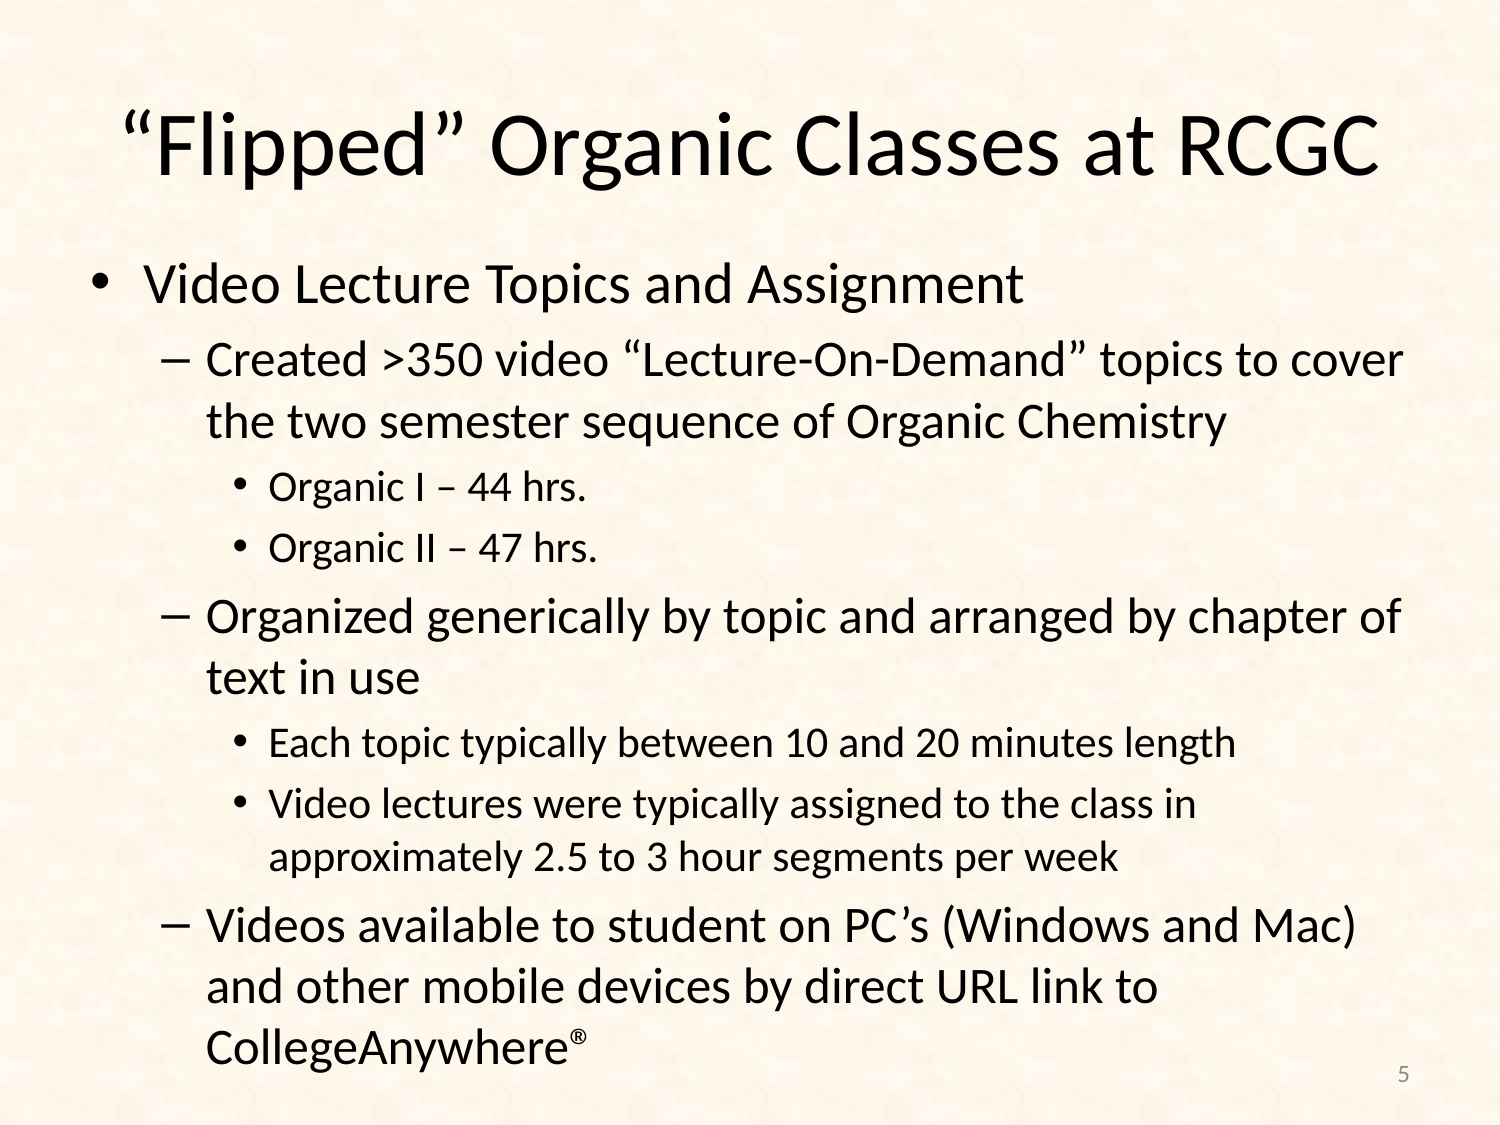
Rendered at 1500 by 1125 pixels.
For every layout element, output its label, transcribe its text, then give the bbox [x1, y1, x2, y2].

title “Flipped” Organic Classes at RCGC [75, 45, 1425, 233]
list Video Lecture Topics and Assignment Created >350 video “Lecture-On-Demand” topics to cover the two semester sequence of Organic Chemistry Organic I – 44 hrs. Organic II – 47 hrs. Organized generically by topic and arranged by chapter of text in use Each topic typically between 10 and 20 minutes length Video lectures were typically assigned to the class in approximately 2.5 to 3 hour segments per week Videos available to student on PC’s (Windows and Mac) and other mobile devices by direct URL link to CollegeAnywhere® [75, 237, 1425, 1088]
slide_number 5 [1074, 1042, 1425, 1103]
